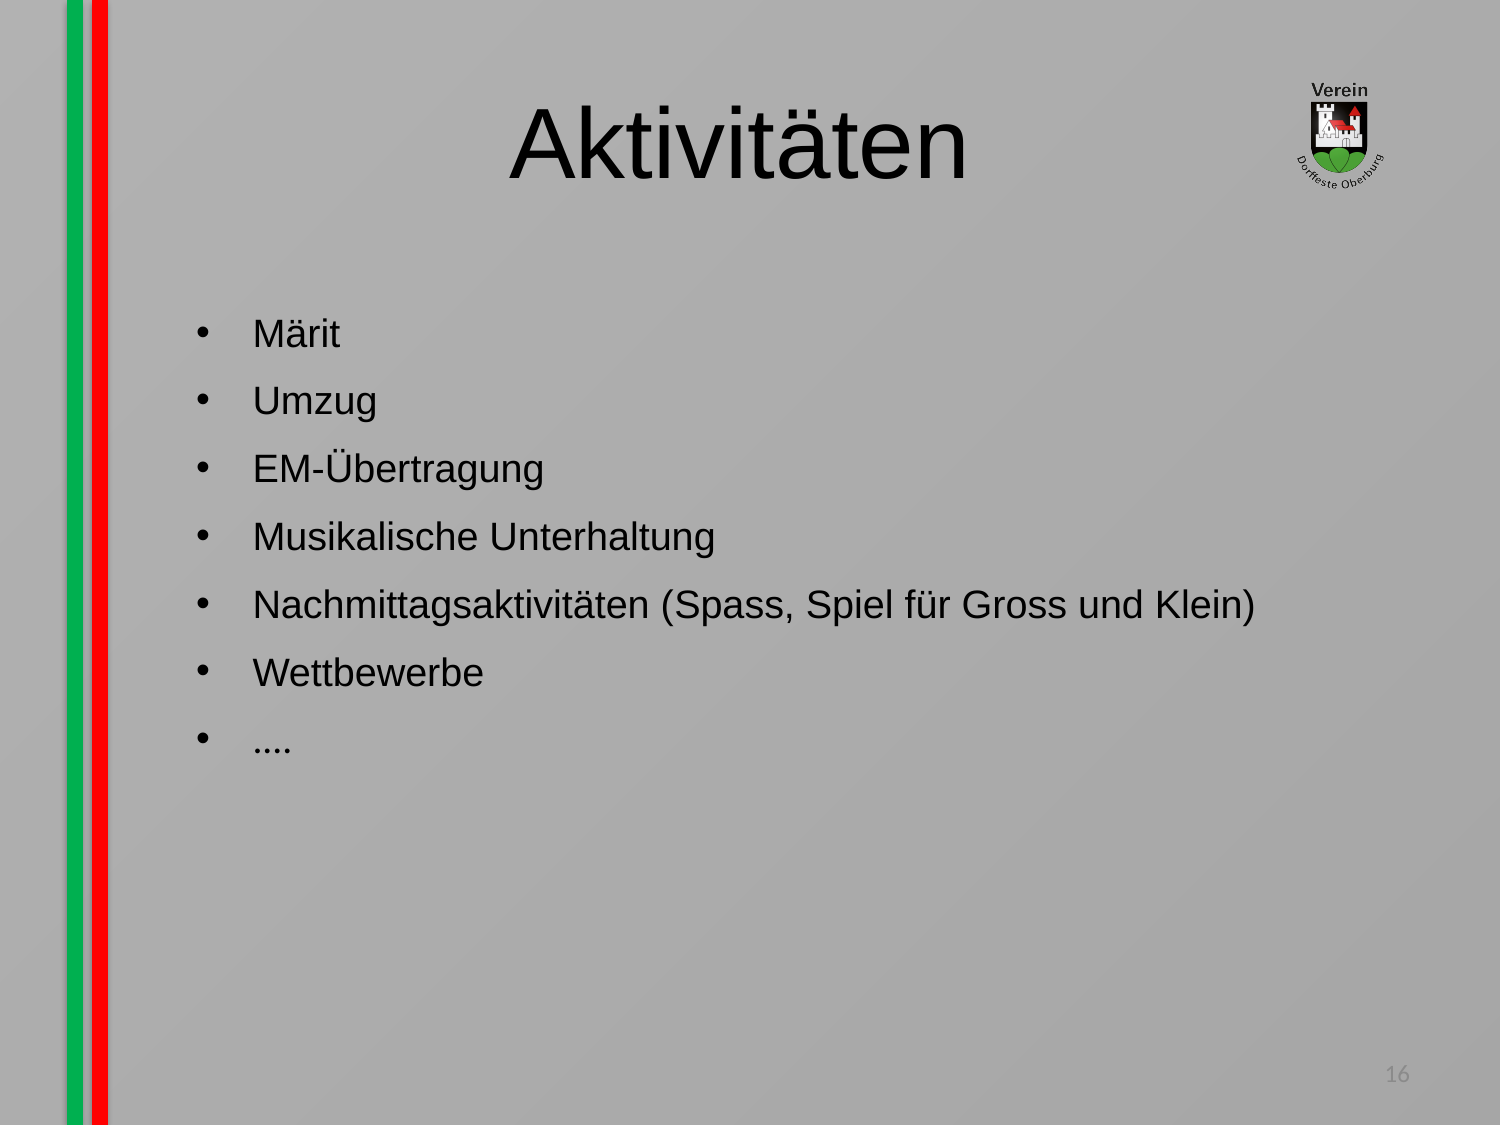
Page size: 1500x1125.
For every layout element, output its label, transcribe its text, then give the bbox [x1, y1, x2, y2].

title Aktivitäten [111, 45, 1425, 233]
picture [1296, 80, 1385, 192]
slide_number 16 [1074, 1042, 1425, 1103]
list Märit Umzug EM-Übertragung Musikalische Unterhaltung Nachmittagsaktivitäten (Spass, Spiel für Gross und Klein) Wettbewerbe .... [181, 300, 1394, 1043]
